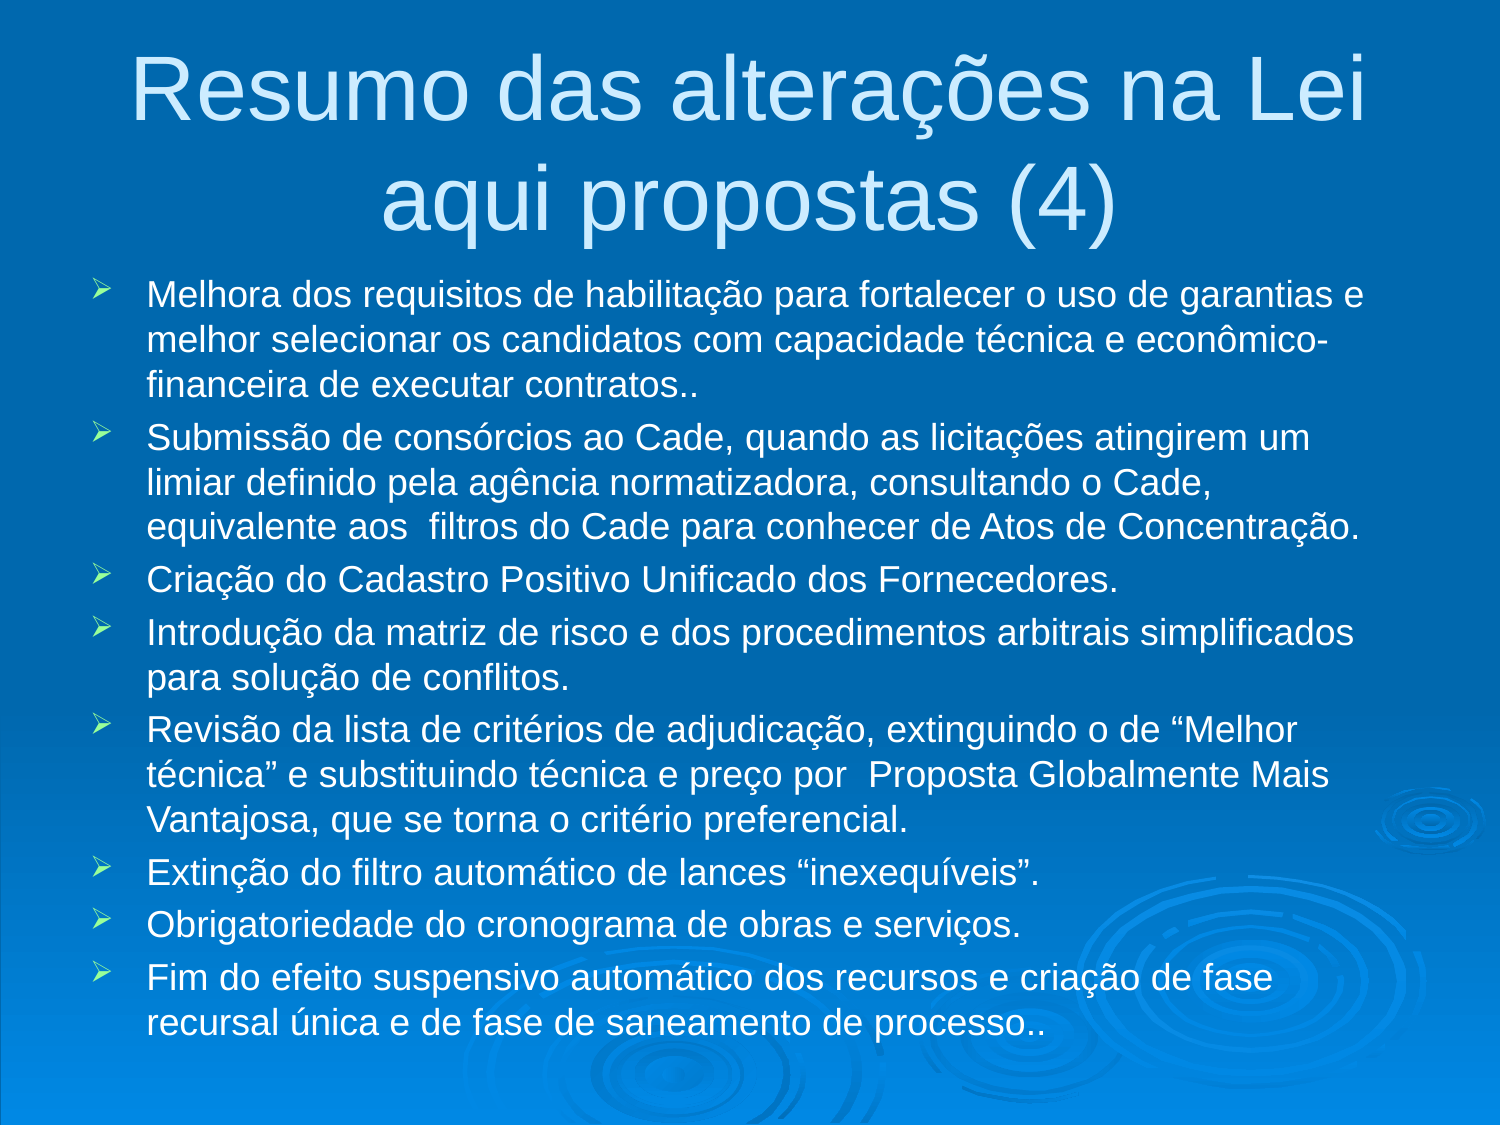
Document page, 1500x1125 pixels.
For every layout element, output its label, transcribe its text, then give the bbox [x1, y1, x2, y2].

list Melhora dos requisitos de habilitação para fortalecer o uso de garantias e melhor selecionar os candidatos com capacidade técnica e econômico-financeira de executar contratos.. Submissão de consórcios ao Cade, quando as licitações atingirem um limiar definido pela agência normatizadora, consultando o Cade, equivalente aos filtros do Cade para conhecer de Atos de Concentração. Criação do Cadastro Positivo Unificado dos Fornecedores. Introdução da matriz de risco e dos procedimentos arbitrais simplificados para solução de conflitos. Revisão da lista de critérios de adjudicação, extinguindo o de “Melhor técnica” e substituindo técnica e preço por Proposta Globalmente Mais Vantajosa, que se torna o critério preferencial. Extinção do filtro automático de lances “inexequíveis”. Obrigatoriedade do cronograma de obras e serviços. Fim do efeito suspensivo automático dos recursos e criação de fase recursal única e de fase de saneamento de processo.. [75, 262, 1425, 1005]
title Resumo das alterações na Lei aqui propostas (4) [75, 45, 1425, 233]
